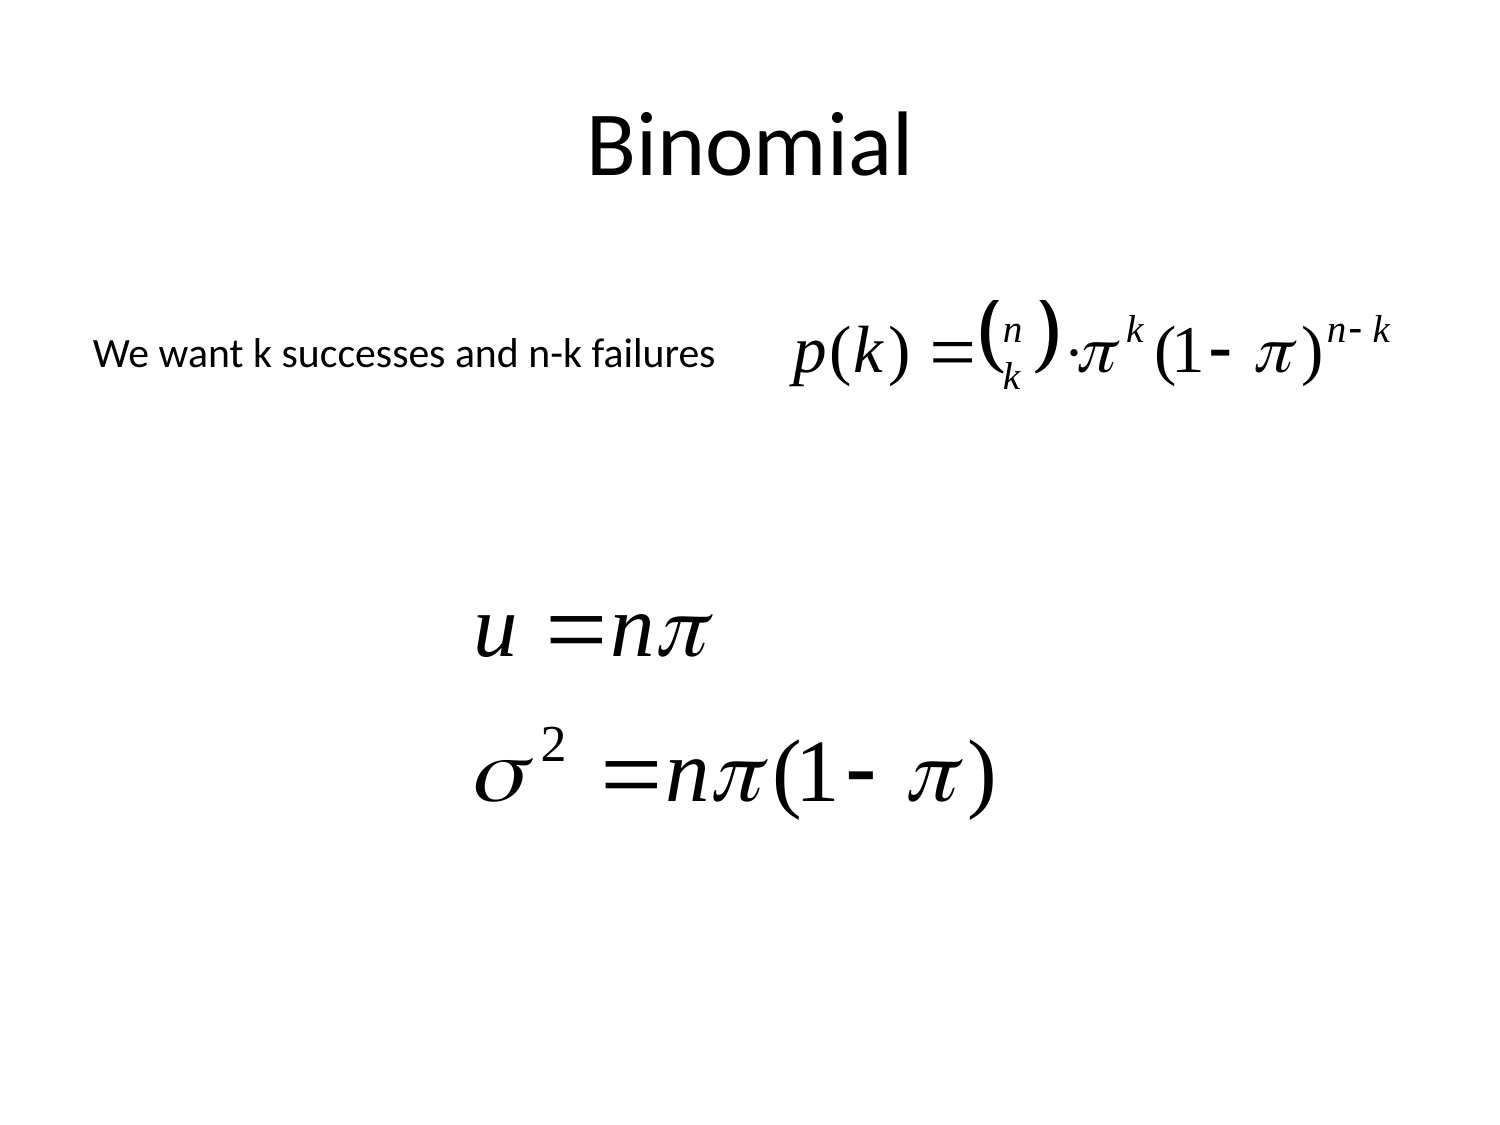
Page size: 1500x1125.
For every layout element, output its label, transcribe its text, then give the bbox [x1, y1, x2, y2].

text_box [462, 599, 1012, 838]
text_box We want k successes and n-k failures [78, 318, 731, 384]
title Binomial [75, 45, 1425, 233]
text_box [774, 299, 1407, 407]
